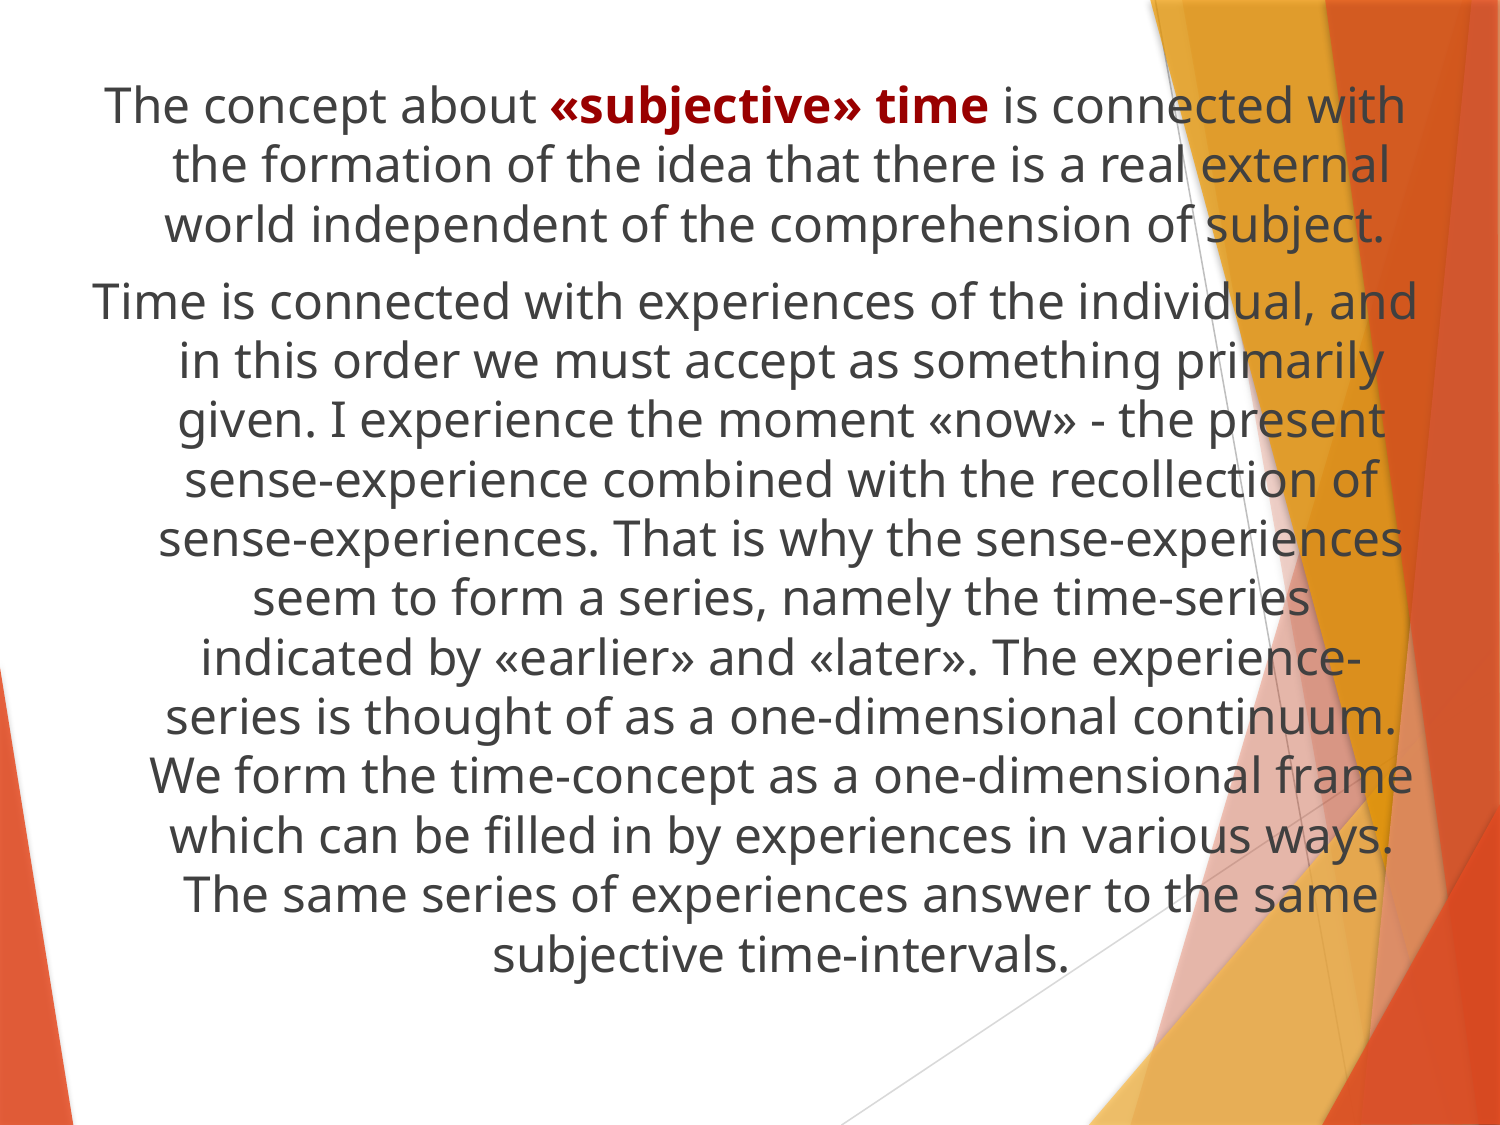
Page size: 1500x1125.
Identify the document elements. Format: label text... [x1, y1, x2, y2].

subtitle The concept about «subjective» time is connected with the formation of the idea that there is a real external world independent of the comprehension of subject. Time is connected with experiences of the individual, and in this order we must accept as something primarily given. I experience the moment «now» ‑ the present sense-experience combined with the recollection of sense-experiences. That is why the sense-experiences seem to form a series, namely the time-series indicated by «earlier» and «later». The experience-series is thought of as a one-dimensional continuum. We form the time-concept as a one-dimensional frame which can be filled in by experiences in various ways. The same series of experiences answer to the same subjective time-intervals. [76, 66, 1436, 1047]
